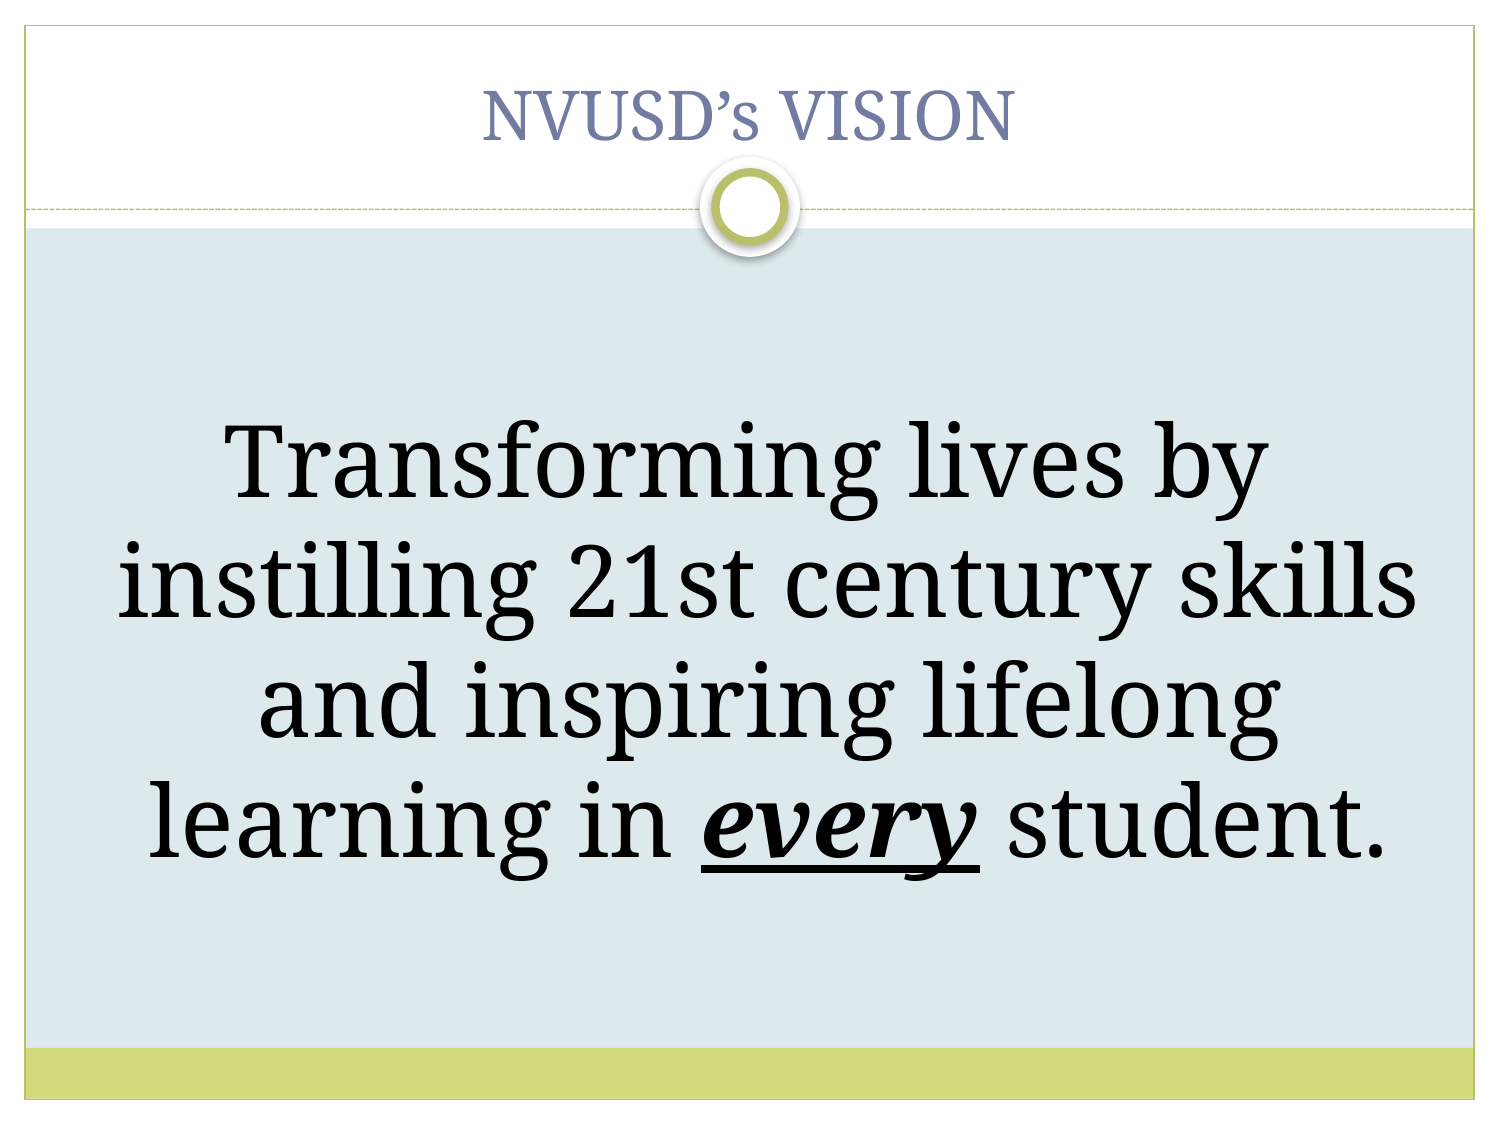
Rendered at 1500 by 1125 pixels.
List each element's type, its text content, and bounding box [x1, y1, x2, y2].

list Transforming lives by instilling 21st century skills and inspiring lifelong learning in every student. [49, 250, 1445, 1001]
title NVUSD’s VISION [49, 37, 1450, 162]
